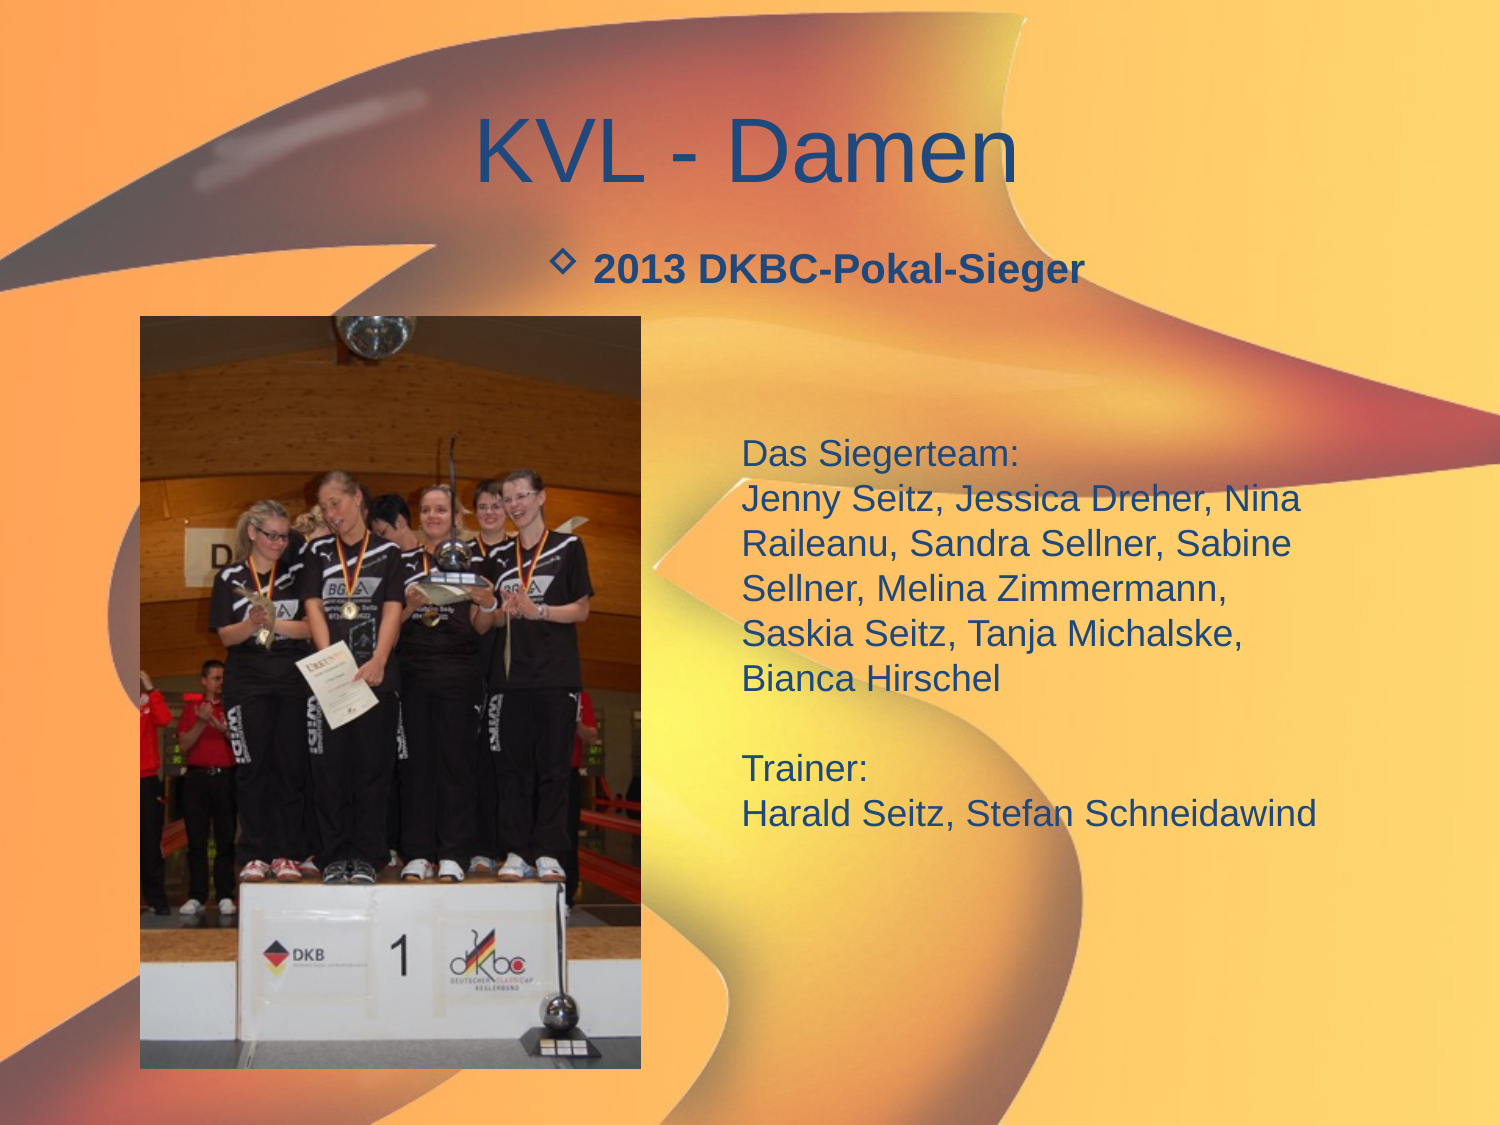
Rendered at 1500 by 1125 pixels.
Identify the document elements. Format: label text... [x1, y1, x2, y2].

text_box 2013 DKBC-Pokal-Sieger [529, 234, 1101, 350]
picture [140, 316, 641, 1069]
text_box KVL - Damen [49, 37, 1446, 255]
text_box Das Siegerteam: Jenny Seitz, Jessica Dreher, Nina Raileanu, Sandra Sellner, Sabine Sellner, Melina Zimmermann, Saskia Seitz, Tanja Michalske, Bianca Hirschel Trainer: Harald Seitz, Stefan Schneidawind [726, 421, 1336, 842]
